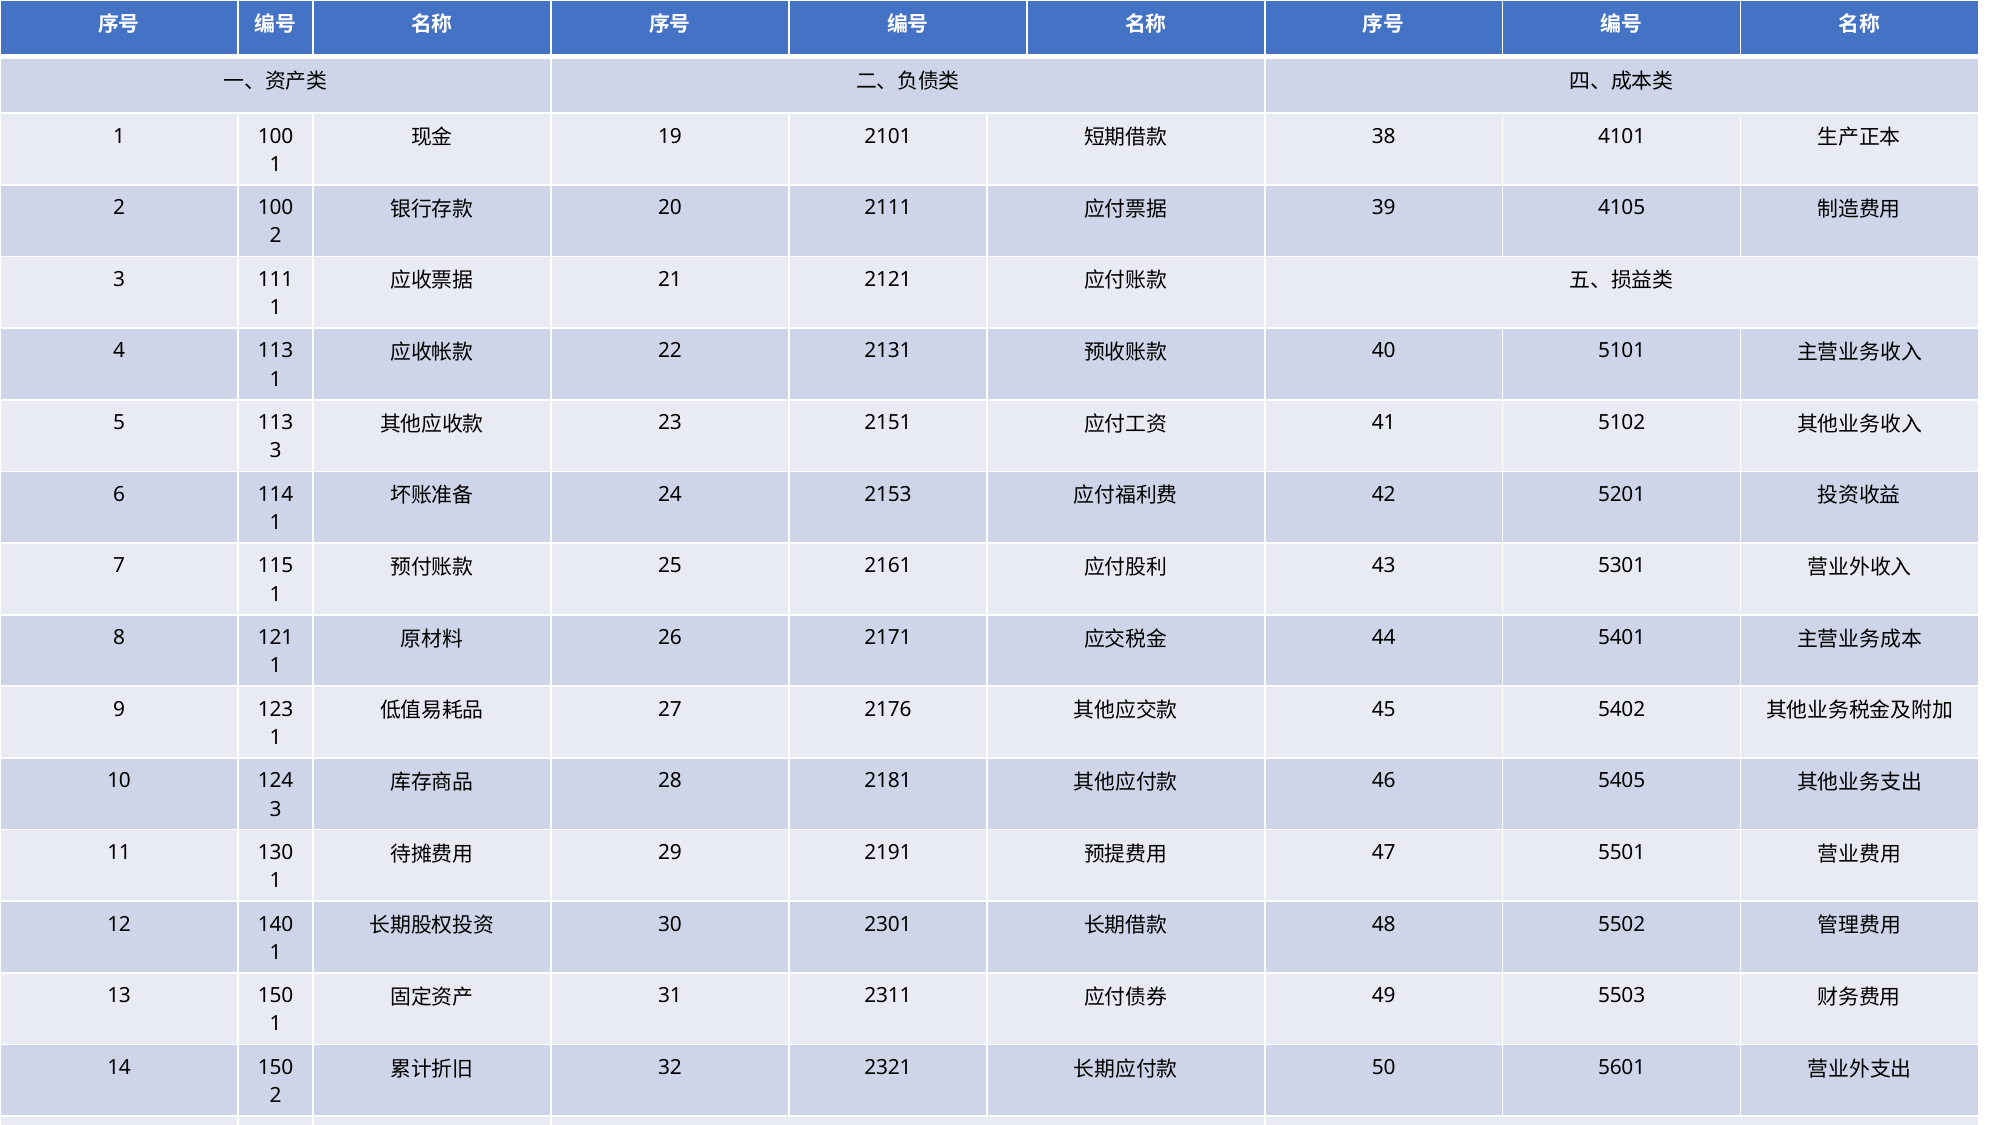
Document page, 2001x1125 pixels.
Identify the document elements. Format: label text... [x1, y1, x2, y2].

table_cell 2176 [790, 687, 986, 757]
table_cell 50 [1266, 1045, 1502, 1115]
table_cell 21 [552, 257, 788, 327]
table_cell 应收票据 [314, 257, 550, 327]
table_cell 4101 [1503, 114, 1740, 184]
table_cell 2181 [790, 759, 986, 829]
table_cell 5503 [1503, 974, 1740, 1044]
table_cell 1243 [239, 759, 312, 829]
table_cell 5402 [1503, 687, 1740, 757]
table_cell 5101 [1503, 329, 1740, 399]
table_cell 应交税金 [988, 616, 1264, 685]
table_cell 1501 [239, 974, 312, 1044]
table_cell 2301 [790, 902, 986, 972]
table_cell 2101 [790, 114, 986, 184]
table_cell 5102 [1503, 401, 1740, 471]
table_cell 19 [552, 114, 788, 184]
table_cell 1151 [239, 544, 312, 614]
table_cell 1502 [239, 1045, 312, 1115]
table_cell 13 [1, 974, 237, 1044]
table_cell 营业费用 [1741, 830, 1978, 900]
table_cell 26 [552, 616, 788, 685]
table_cell 2 [1, 186, 237, 256]
table_cell 10 [1, 759, 237, 829]
table_cell 现金 [314, 114, 550, 184]
table_cell 待摊费用 [314, 830, 550, 900]
table_cell 7 [1, 544, 237, 614]
table_cell 1231 [239, 687, 312, 757]
table_cell 1 [1, 114, 237, 184]
table_cell 25 [552, 544, 788, 614]
table_cell 9 [1, 687, 237, 757]
table_cell 2171 [790, 616, 986, 685]
table_header 编号 [790, 1, 1026, 54]
table_cell 2131 [790, 329, 986, 399]
table_cell 6 [1, 472, 237, 542]
table_cell 一、资产类 [1, 59, 550, 112]
table_cell 应付债券 [988, 974, 1264, 1044]
table_cell 41 [1266, 401, 1502, 471]
table_cell 固定资产清理 [314, 1117, 550, 1125]
table_cell 27 [552, 687, 788, 757]
table_cell 15 [1, 1117, 237, 1125]
table_cell 38 [1266, 114, 1502, 184]
table_header 编号 [239, 1, 312, 54]
table_header 序号 [552, 1, 788, 54]
table_cell 40 [1266, 329, 1502, 399]
table_cell 11 [1, 830, 237, 900]
table_cell 2161 [790, 544, 986, 614]
table_cell 1211 [239, 616, 312, 685]
table_cell 29 [552, 830, 788, 900]
table_cell 低值易耗品 [314, 687, 550, 757]
table_cell 累计折旧 [314, 1045, 550, 1115]
table_cell 长期借款 [988, 902, 1264, 972]
table_cell 42 [1266, 472, 1502, 542]
table_cell 主营业务收入 [1741, 329, 1978, 399]
table_cell 8 [1, 616, 237, 685]
table_cell 投资收益 [1741, 472, 1978, 542]
table_cell 45 [1266, 687, 1502, 757]
table_cell 其他应交款 [988, 687, 1264, 757]
table_cell 20 [552, 186, 788, 256]
table_cell 1133 [239, 401, 312, 471]
table_cell 1401 [239, 902, 312, 972]
table_cell 管理费用 [1741, 902, 1978, 972]
table_cell 22 [552, 329, 788, 399]
table_cell 5401 [1503, 616, 1740, 685]
table_cell 1111 [239, 257, 312, 327]
table_cell 其他应收款 [314, 401, 550, 471]
table_cell 5405 [1503, 759, 1740, 829]
table_cell 2111 [790, 186, 986, 256]
table_cell 营业外收入 [1741, 544, 1978, 614]
table_cell 其他应付款 [988, 759, 1264, 829]
table_cell 库存商品 [314, 759, 550, 829]
table_cell 1001 [239, 114, 312, 184]
table_cell 4 [1, 329, 237, 399]
table_cell 23 [552, 401, 788, 471]
table_cell 五、损益类 [1266, 257, 1978, 327]
table_cell 预收账款 [988, 329, 1264, 399]
table_header 名称 [314, 1, 550, 54]
table_cell 原材料 [314, 616, 550, 685]
table_cell 2121 [790, 257, 986, 327]
table_header 名称 [1028, 1, 1264, 54]
table_cell 短期借款 [988, 114, 1264, 184]
table_cell [1266, 1117, 1978, 1125]
table_cell 3 [1, 257, 237, 327]
table_cell 47 [1266, 830, 1502, 900]
table_cell 制造费用 [1741, 186, 1978, 256]
table_cell 1002 [239, 186, 312, 256]
table_cell 二、负债类 [552, 59, 1264, 112]
table_cell 2153 [790, 472, 986, 542]
table_header 序号 [1, 1, 237, 54]
table_cell 5301 [1503, 544, 1740, 614]
table_cell 44 [1266, 616, 1502, 685]
table_cell 应付票据 [988, 186, 1264, 256]
table_cell 四、成本类 [1266, 59, 1978, 112]
table_cell 应付股利 [988, 544, 1264, 614]
table_header 序号 [1266, 1, 1502, 54]
table_cell 5502 [1503, 902, 1740, 972]
table_cell 财务费用 [1741, 974, 1978, 1044]
table_cell 48 [1266, 902, 1502, 972]
table_cell 5601 [1503, 1045, 1740, 1115]
table_header 编号 [1503, 1, 1740, 54]
table_cell 主营业务成本 [1741, 616, 1978, 685]
table_cell 5 [1, 401, 237, 471]
table_cell 预提费用 [988, 830, 1264, 900]
table_cell 1131 [239, 329, 312, 399]
table_cell 其他业务支出 [1741, 759, 1978, 829]
table_cell 5501 [1503, 830, 1740, 900]
table_cell 2321 [790, 1045, 986, 1115]
table_cell 长期股权投资 [314, 902, 550, 972]
table_cell 31 [552, 974, 788, 1044]
table_cell 银行存款 [314, 186, 550, 256]
table_cell 2151 [790, 401, 986, 471]
table_cell 营业外支出 [1741, 1045, 1978, 1115]
table_cell 固定资产 [314, 974, 550, 1044]
table_cell 5201 [1503, 472, 1740, 542]
table_cell 其他业务税金及附加 [1741, 687, 1978, 757]
table_cell 4105 [1503, 186, 1740, 256]
table_cell 32 [552, 1045, 788, 1115]
table_cell 12 [1, 902, 237, 972]
table_cell 2191 [790, 830, 986, 900]
table_cell 应付账款 [988, 257, 1264, 327]
table_cell 46 [1266, 759, 1502, 829]
table_cell 30 [552, 902, 788, 972]
table_cell 应付福利费 [988, 472, 1264, 542]
table_cell 坏账准备 [314, 472, 550, 542]
table_cell 28 [552, 759, 788, 829]
table_cell 应付工资 [988, 401, 1264, 471]
table_header 名称 [1741, 1, 1978, 54]
table_cell 其他业务收入 [1741, 401, 1978, 471]
table_cell 1141 [239, 472, 312, 542]
table_cell 24 [552, 472, 788, 542]
table_cell 39 [1266, 186, 1502, 256]
table_cell 三、所有者权益 [552, 1117, 1264, 1125]
table_cell 49 [1266, 974, 1502, 1044]
table_cell 1701 [239, 1117, 312, 1125]
table_cell 43 [1266, 544, 1502, 614]
table_cell 生产正本 [1741, 114, 1978, 184]
table_cell 2311 [790, 974, 986, 1044]
table_cell 长期应付款 [988, 1045, 1264, 1115]
table_cell 14 [1, 1045, 237, 1115]
table_cell 应收帐款 [314, 329, 550, 399]
table_cell 预付账款 [314, 544, 550, 614]
table_cell 1301 [239, 830, 312, 900]
